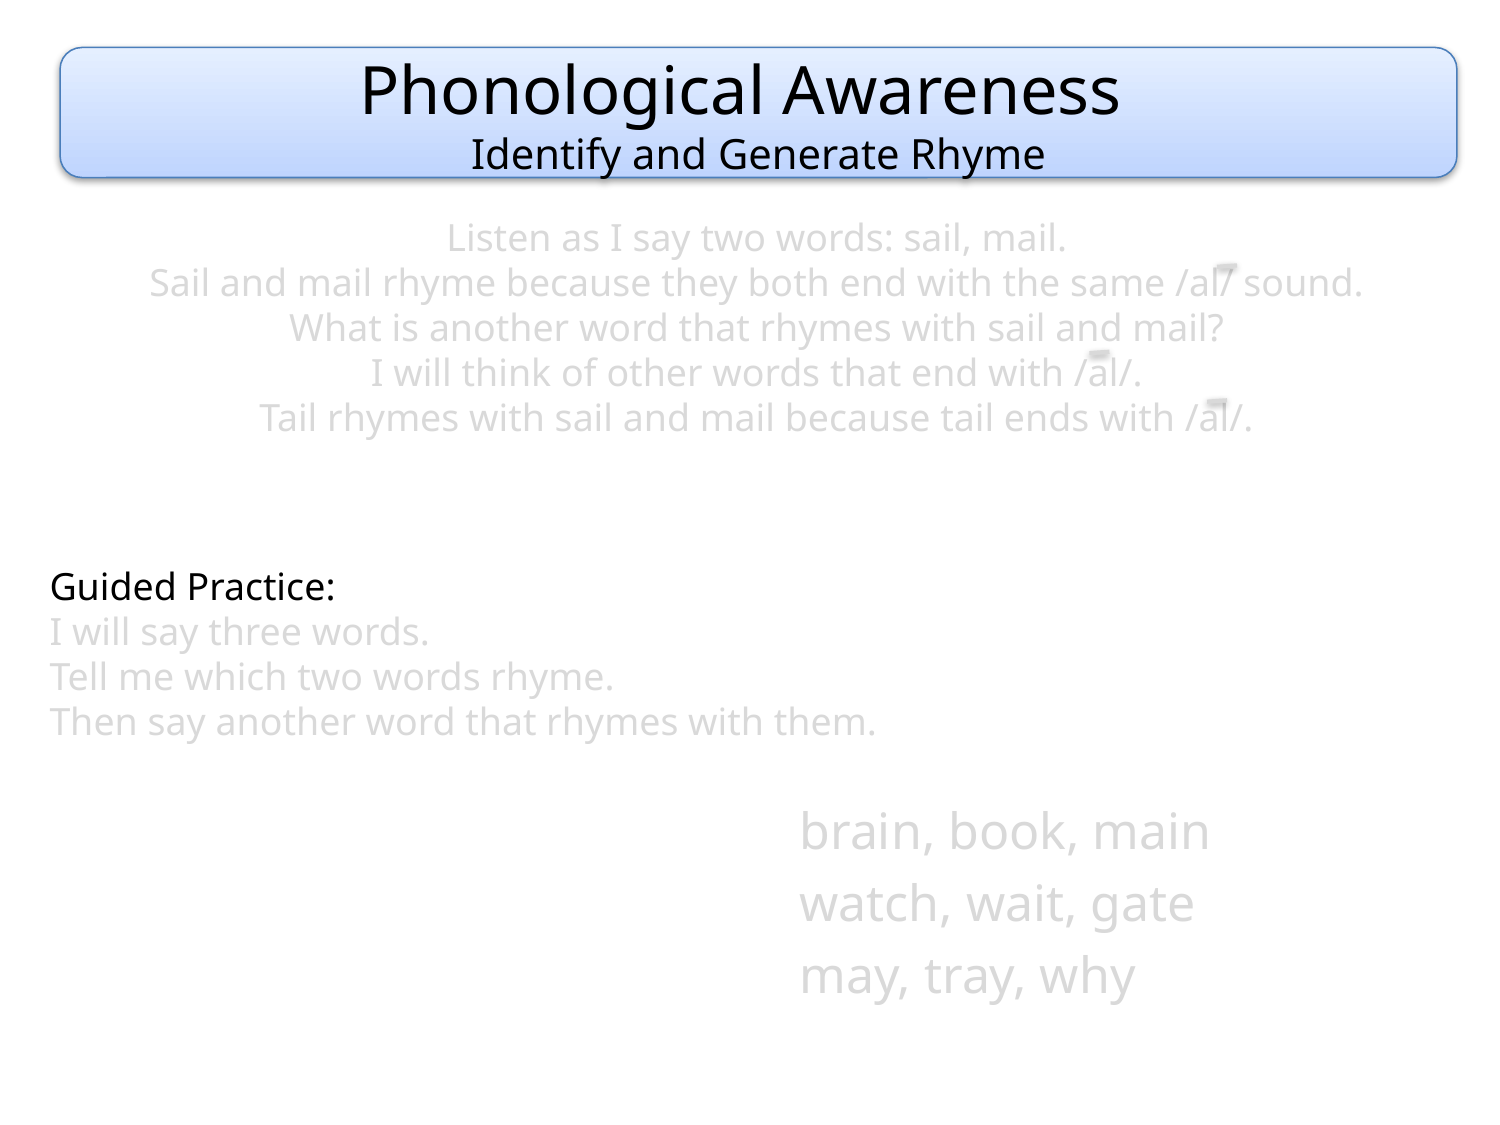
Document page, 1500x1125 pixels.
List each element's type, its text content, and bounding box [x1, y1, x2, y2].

text_box Listen as I say two words: sail, mail. Sail and mail rhyme because they both end with the same /al/ sound. What is another word that rhymes with sail and mail? I will think of other words that end with /al/. Tail rhymes with sail and mail because tail ends with /al/. [96, 206, 1418, 447]
text_box Phonological Awareness Identify and Generate Rhyme [59, 46, 1458, 179]
text_box Guided Practice: I will say three words. Tell me which two words rhyme. Then say another word that rhymes with them. brain, book, main watch, wait, gate may, tray, why [34, 555, 1489, 1011]
